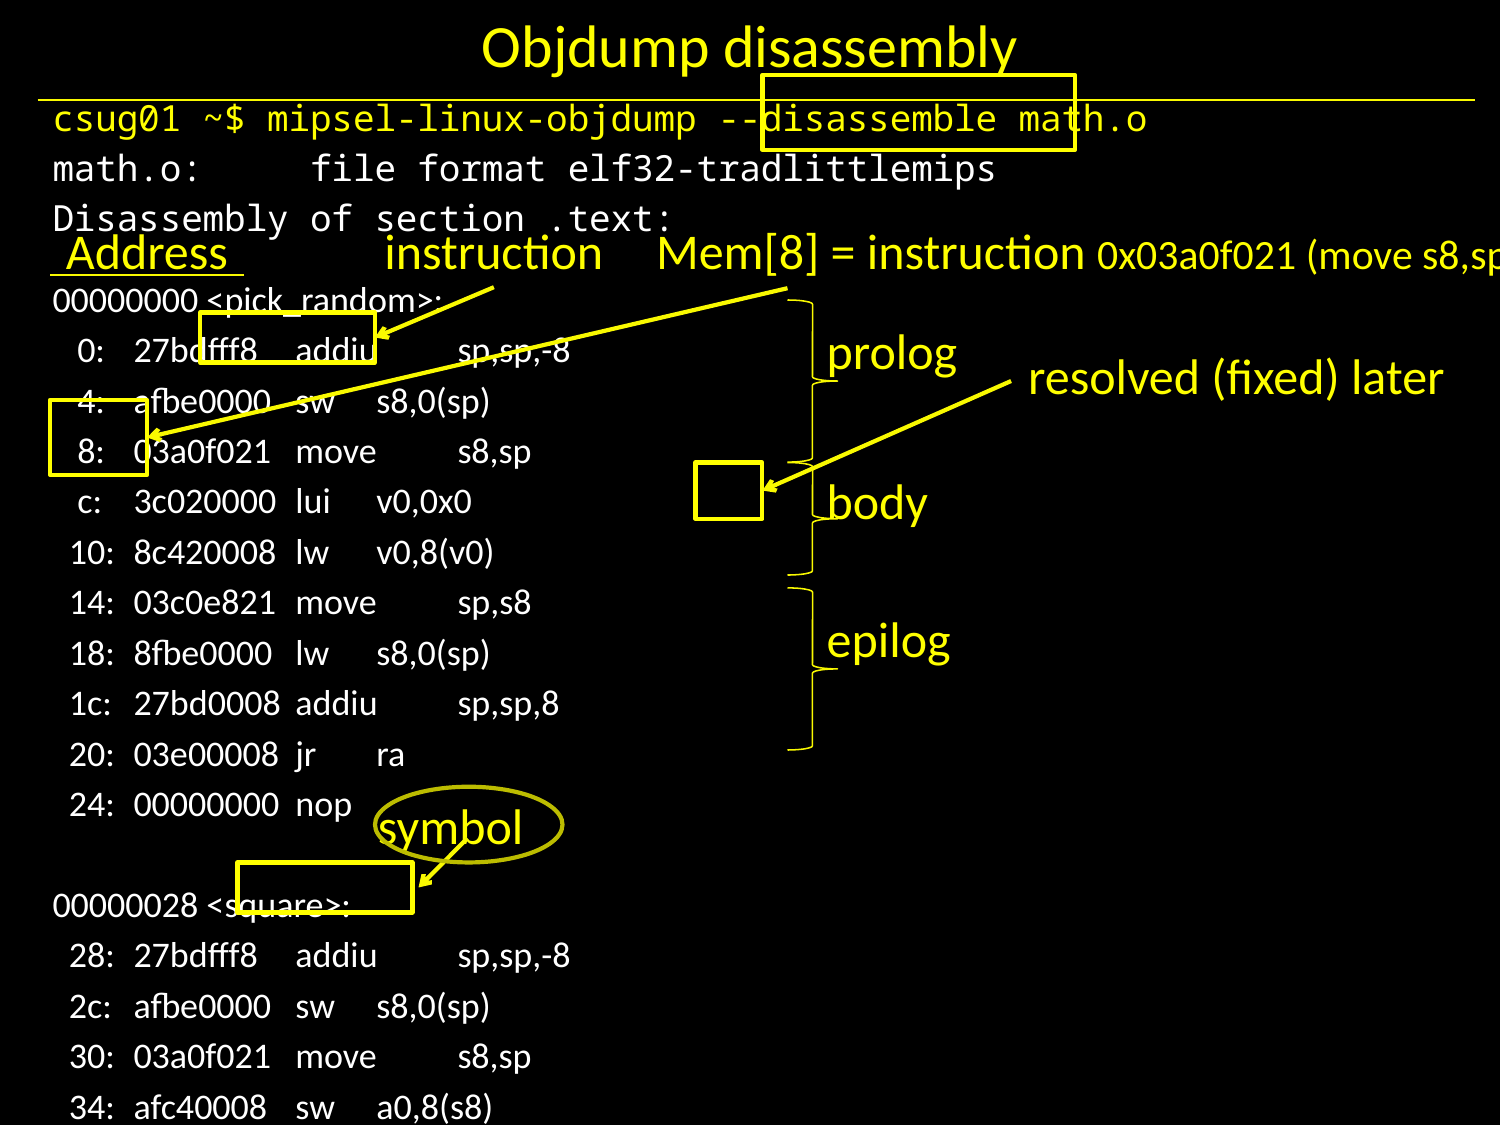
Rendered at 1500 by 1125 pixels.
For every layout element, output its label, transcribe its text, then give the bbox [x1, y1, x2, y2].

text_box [418, 837, 468, 888]
text_box [693, 460, 764, 521]
text_box prolog [811, 311, 973, 379]
text_box resolved (fixed) later [1013, 336, 1461, 412]
text_box symbol [509, 853, 539, 862]
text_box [762, 380, 1012, 491]
text_box [235, 860, 415, 915]
text_box [372, 784, 565, 865]
text_box Mem[8] = instruction 0x03a0f021 (move s8,sp) [641, 212, 1500, 288]
text_box epilog [811, 599, 966, 675]
text_box symbol [502, 786, 539, 796]
text_box [787, 587, 814, 751]
text_box [787, 500, 814, 576]
text_box instruction [369, 212, 619, 286]
list csug01 ~$ mipsel-linux-objdump --disassemble math.o math.o: file format elf32-tradlittlemips Disassembly of section .text: 00000000 <pick_random>: 0: 27bdfff8 addiu sp,sp,-8 4: afbe0000 sw s8,0(sp) 8: 03a0f021 move s8,sp c: 3c020000 lui v0,0x0 10: 8c420008 lw v0,8(v0) 14: 03c0e821 move sp,s8 18: 8fbe0000 lw s8,0(sp) 1c: 27bd0008 addiu sp,sp,8 20: 03e00008 jr ra 24: 00000000 nop 00000028 <square>: 28: 27bdfff8 addiu sp,sp,-8 2c: afbe0000 sw s8,0(sp) 30: 03a0f021 move s8,sp 34: afc40008 sw a0,8(s8) … [37, 87, 1463, 1125]
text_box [146, 287, 788, 438]
text_box [760, 73, 1077, 152]
text_box Address [51, 283, 148, 288]
text_box [48, 398, 149, 477]
text_box [791, 299, 814, 379]
text_box Address [51, 212, 244, 274]
title Objdump disassembly [37, 0, 1463, 87]
text_box body [811, 500, 944, 538]
text_box symbol [363, 786, 436, 862]
